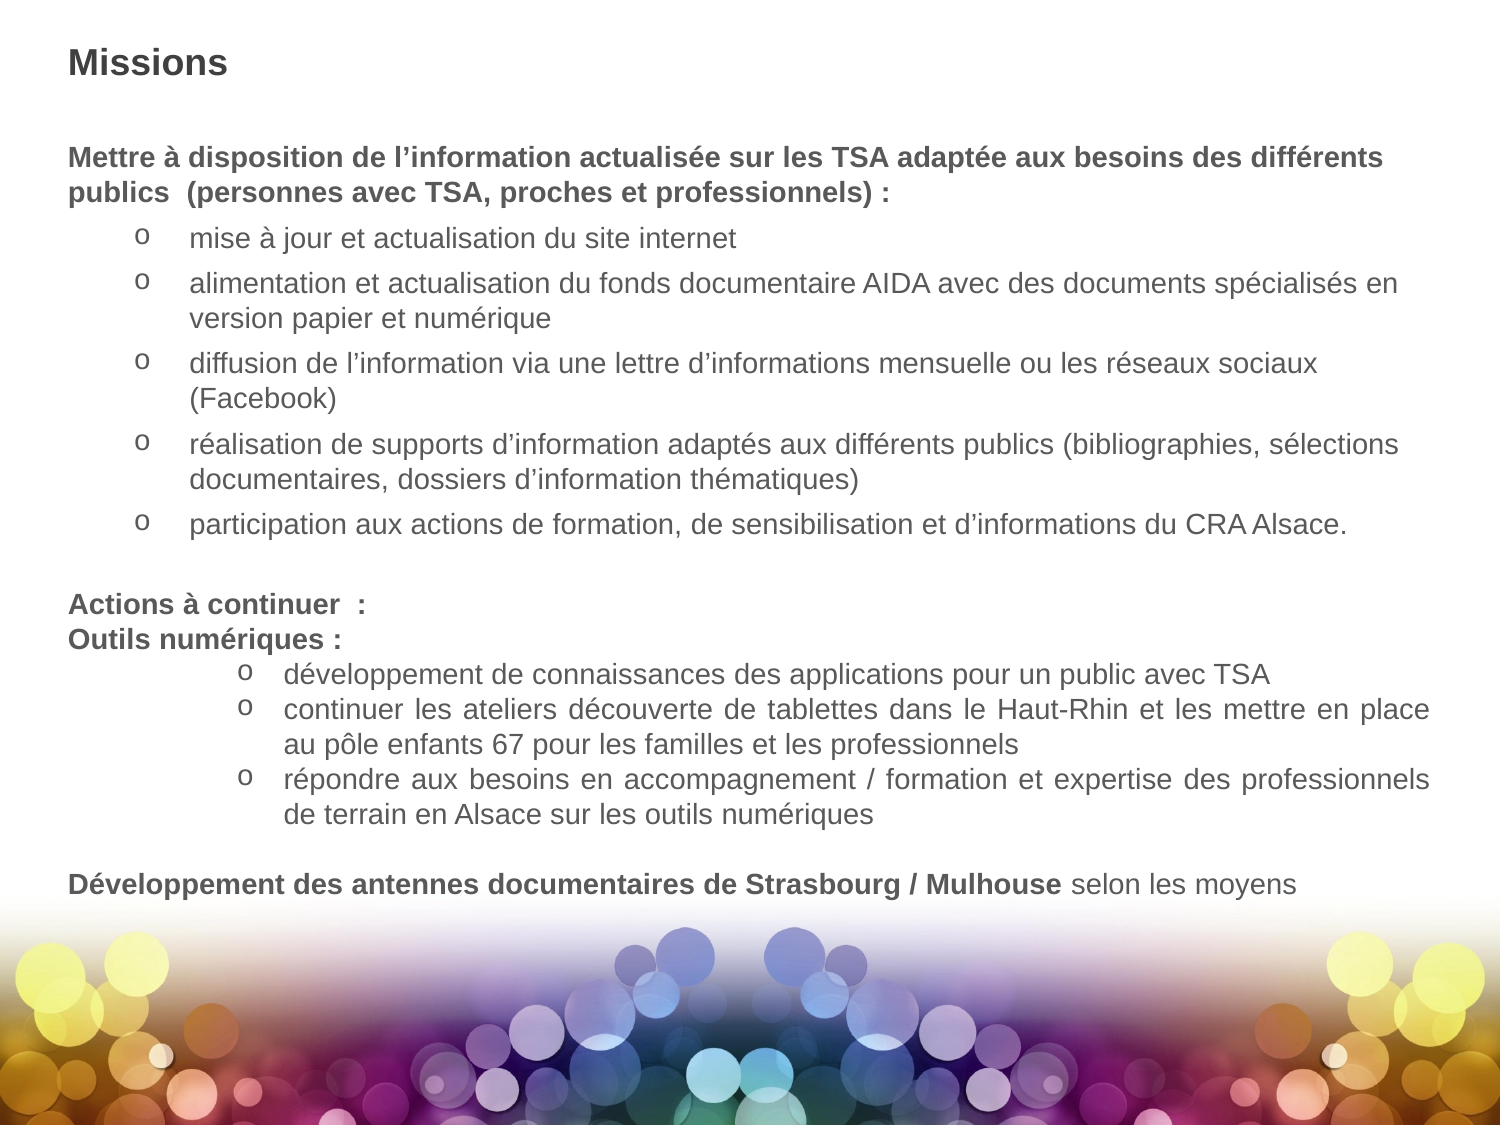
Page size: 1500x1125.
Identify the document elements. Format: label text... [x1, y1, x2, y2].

text_box Missions Mettre à disposition de l’information actualisée sur les TSA adaptée aux besoins des différents publics (personnes avec TSA, proches et professionnels) : mise à jour et actualisation du site internet alimentation et actualisation du fonds documentaire AIDA avec des documents spécialisés en version papier et numérique diffusion de l’information via une lettre d’informations mensuelle ou les réseaux sociaux (Facebook) réalisation de supports d’information adaptés aux différents publics (bibliographies, sélections documentaires, dossiers d’information thématiques) participation aux actions de formation, de sensibilisation et d’informations du CRA Alsace. Actions à continuer : Outils numériques : développement de connaissances des applications pour un public avec TSA continuer les ateliers découverte de tablettes dans le Haut-Rhin et les mettre en place au pôle enfants 67 pour les familles et les professionnels répondre aux besoins en accompagnement / formation et expertise des professionnels de terrain en Alsace sur les outils numériques Développement des antennes documentaires de Strasbourg / Mulhouse selon les moyens [53, 30, 1447, 908]
picture [0, 875, 1500, 1125]
